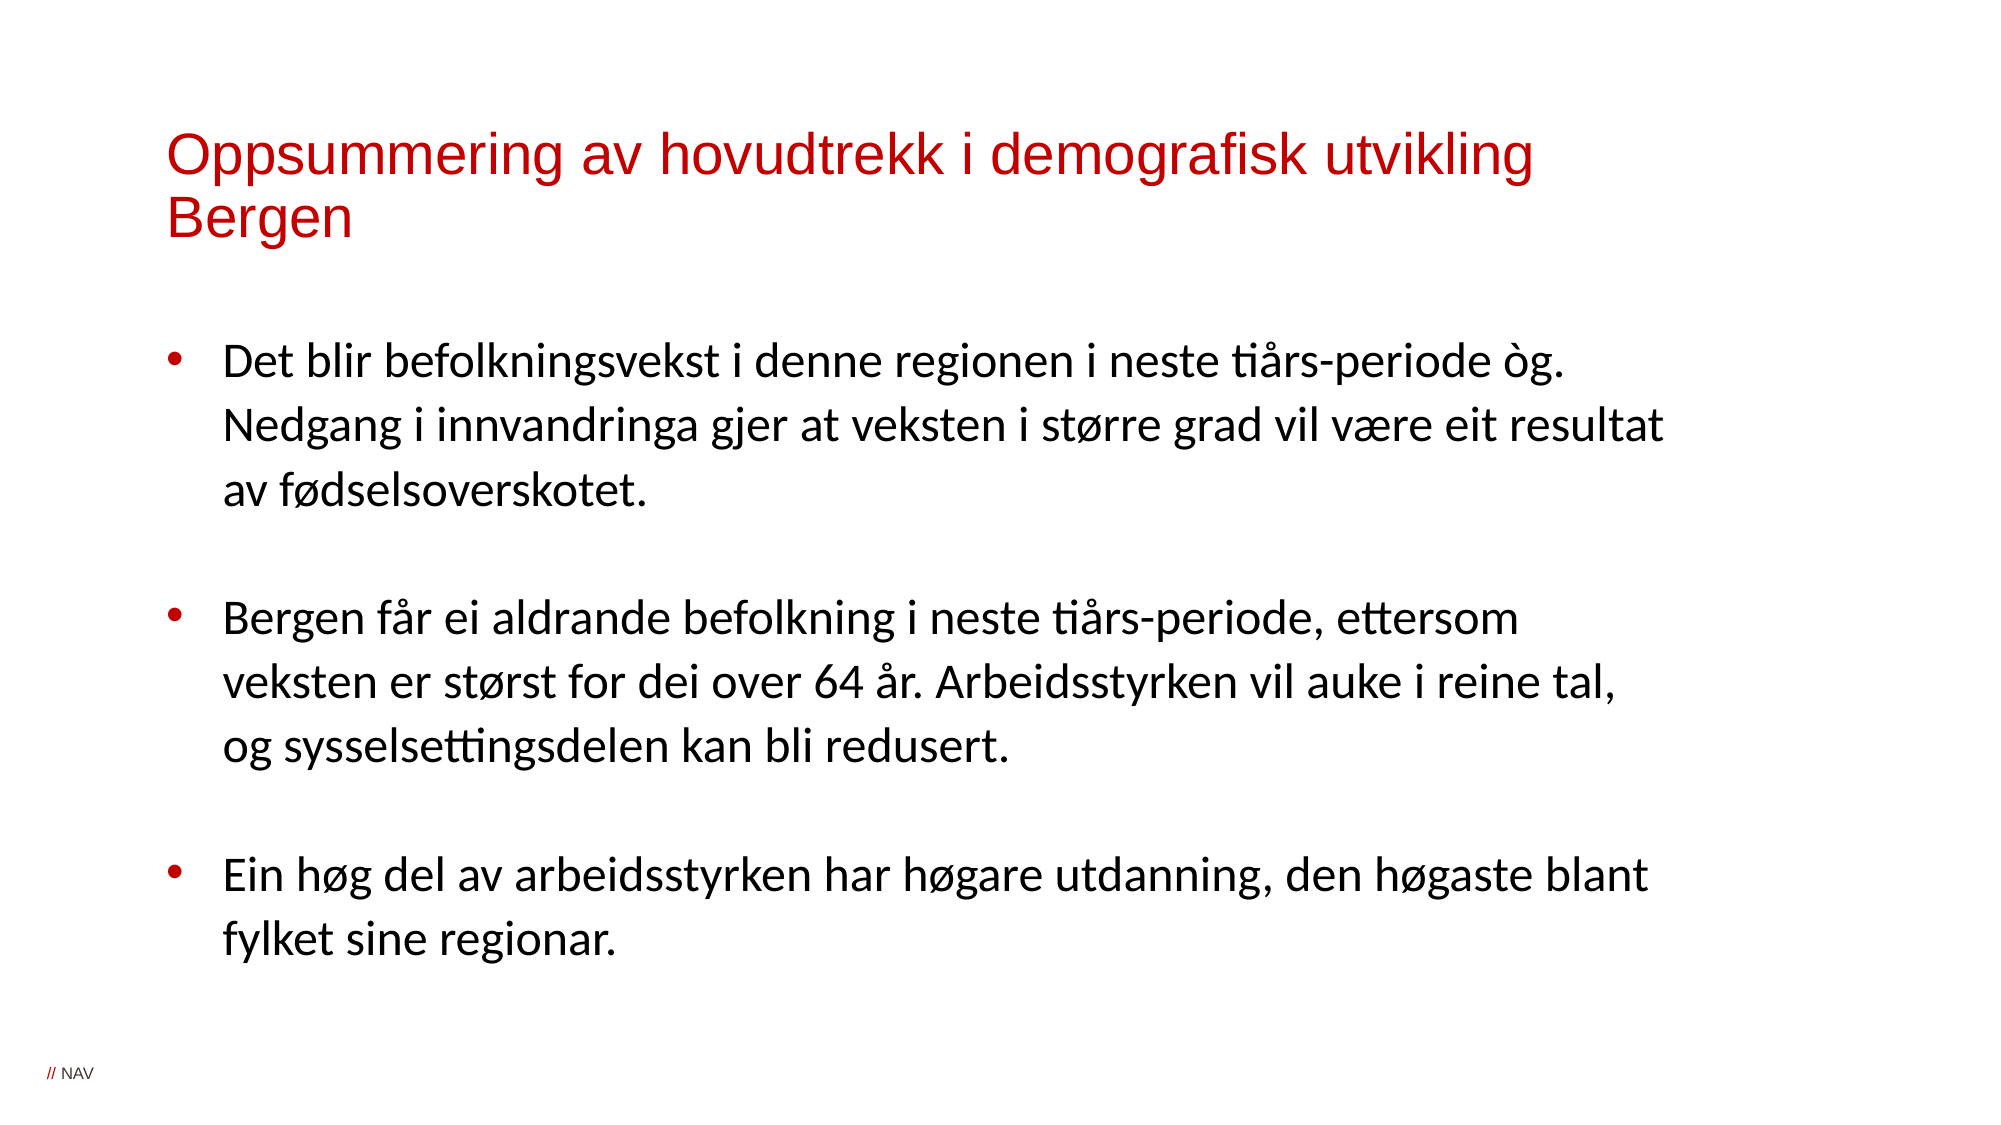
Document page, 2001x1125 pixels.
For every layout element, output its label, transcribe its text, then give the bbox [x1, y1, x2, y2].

title Oppsummering av hovudtrekk i demografisk utvikling Bergen [151, 129, 1865, 246]
text_box Det blir befolkningsvekst i denne regionen i neste tiårs-periode òg. Nedgang i innvandringa gjer at veksten i større grad vil være eit resultat av fødselsoverskotet. Bergen får ei aldrande befolkning i neste tiårs-periode, ettersom veksten er størst for dei over 64 år. Arbeidsstyrken vil auke i reine tal, og sysselsettingsdelen kan bli redusert. Ein høg del av arbeidsstyrken har høgare utdanning, den høgaste blant fylket sine regionar. [151, 316, 1688, 1043]
